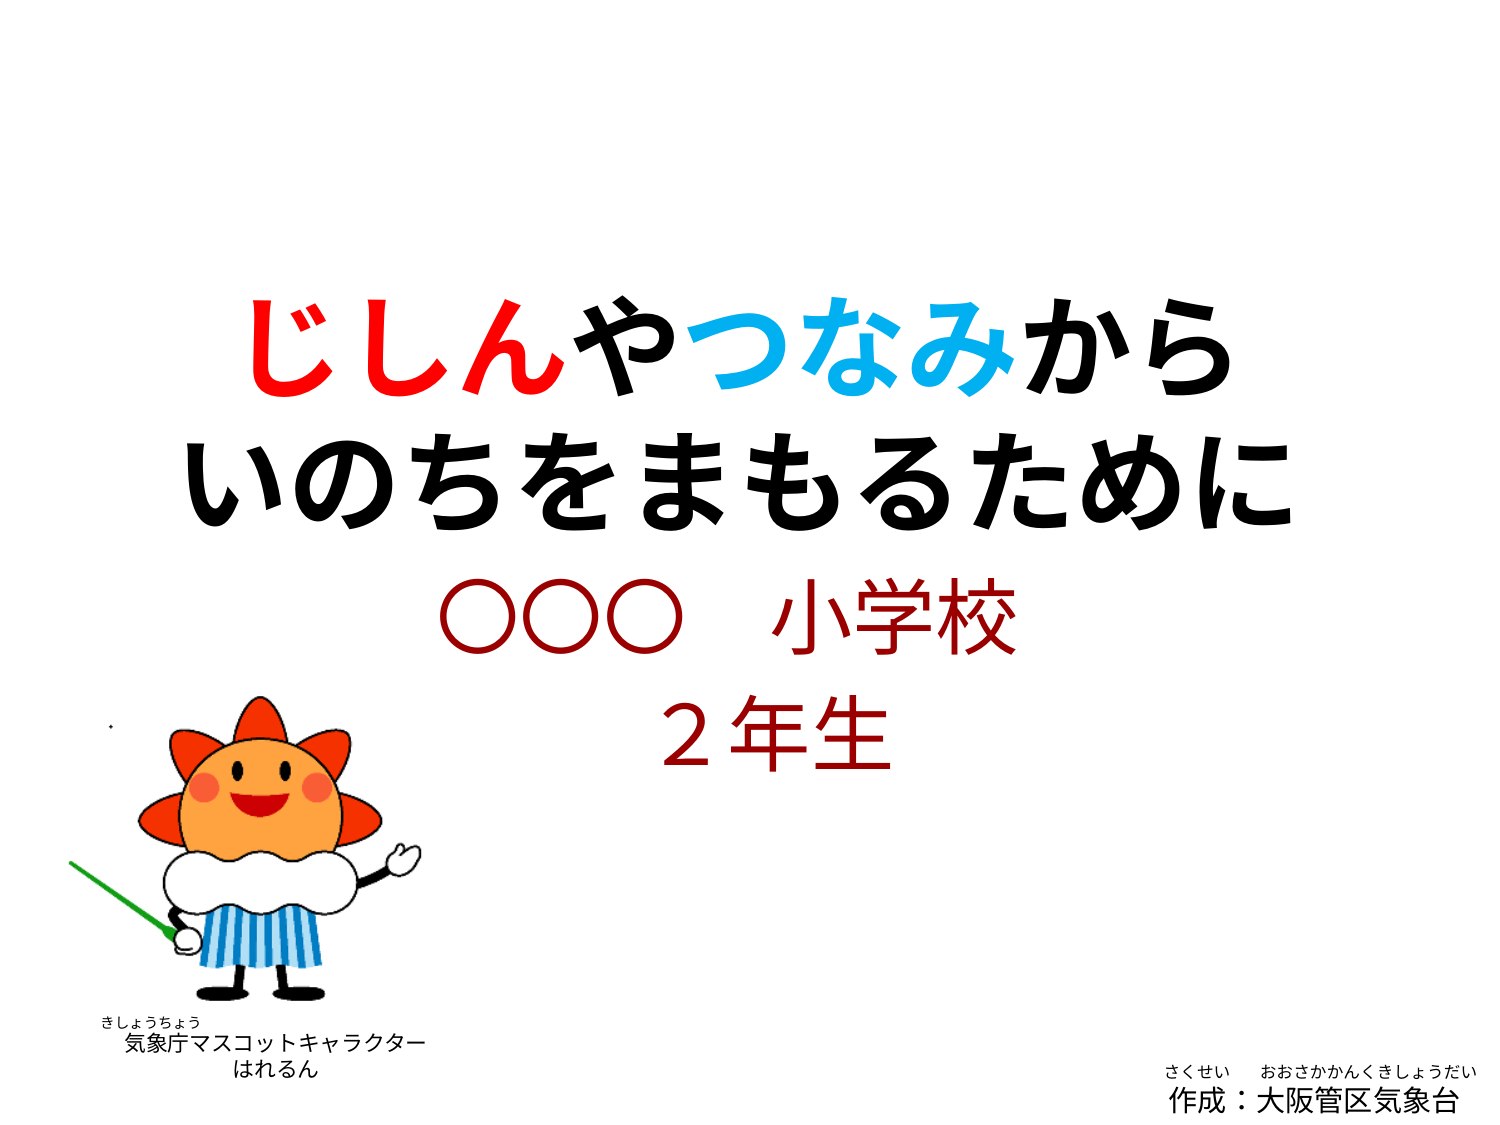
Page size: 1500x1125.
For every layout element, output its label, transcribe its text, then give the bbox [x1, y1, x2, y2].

picture [64, 689, 430, 1007]
text_box 気象庁マスコットキャラクター はれるん [78, 1021, 475, 1089]
text_box 作成：大阪管区気象台 [1153, 1074, 1477, 1125]
text_box きしょうちょう [78, 1013, 217, 1039]
text_box おおさかかんくきしょうだい [1246, 1054, 1497, 1090]
text_box さくせい [1140, 1054, 1246, 1090]
text_box 〇〇〇 小学校 ２年生 [137, 557, 1402, 818]
text_box じしんやつなみから いのちをまもるために [17, 269, 1459, 555]
